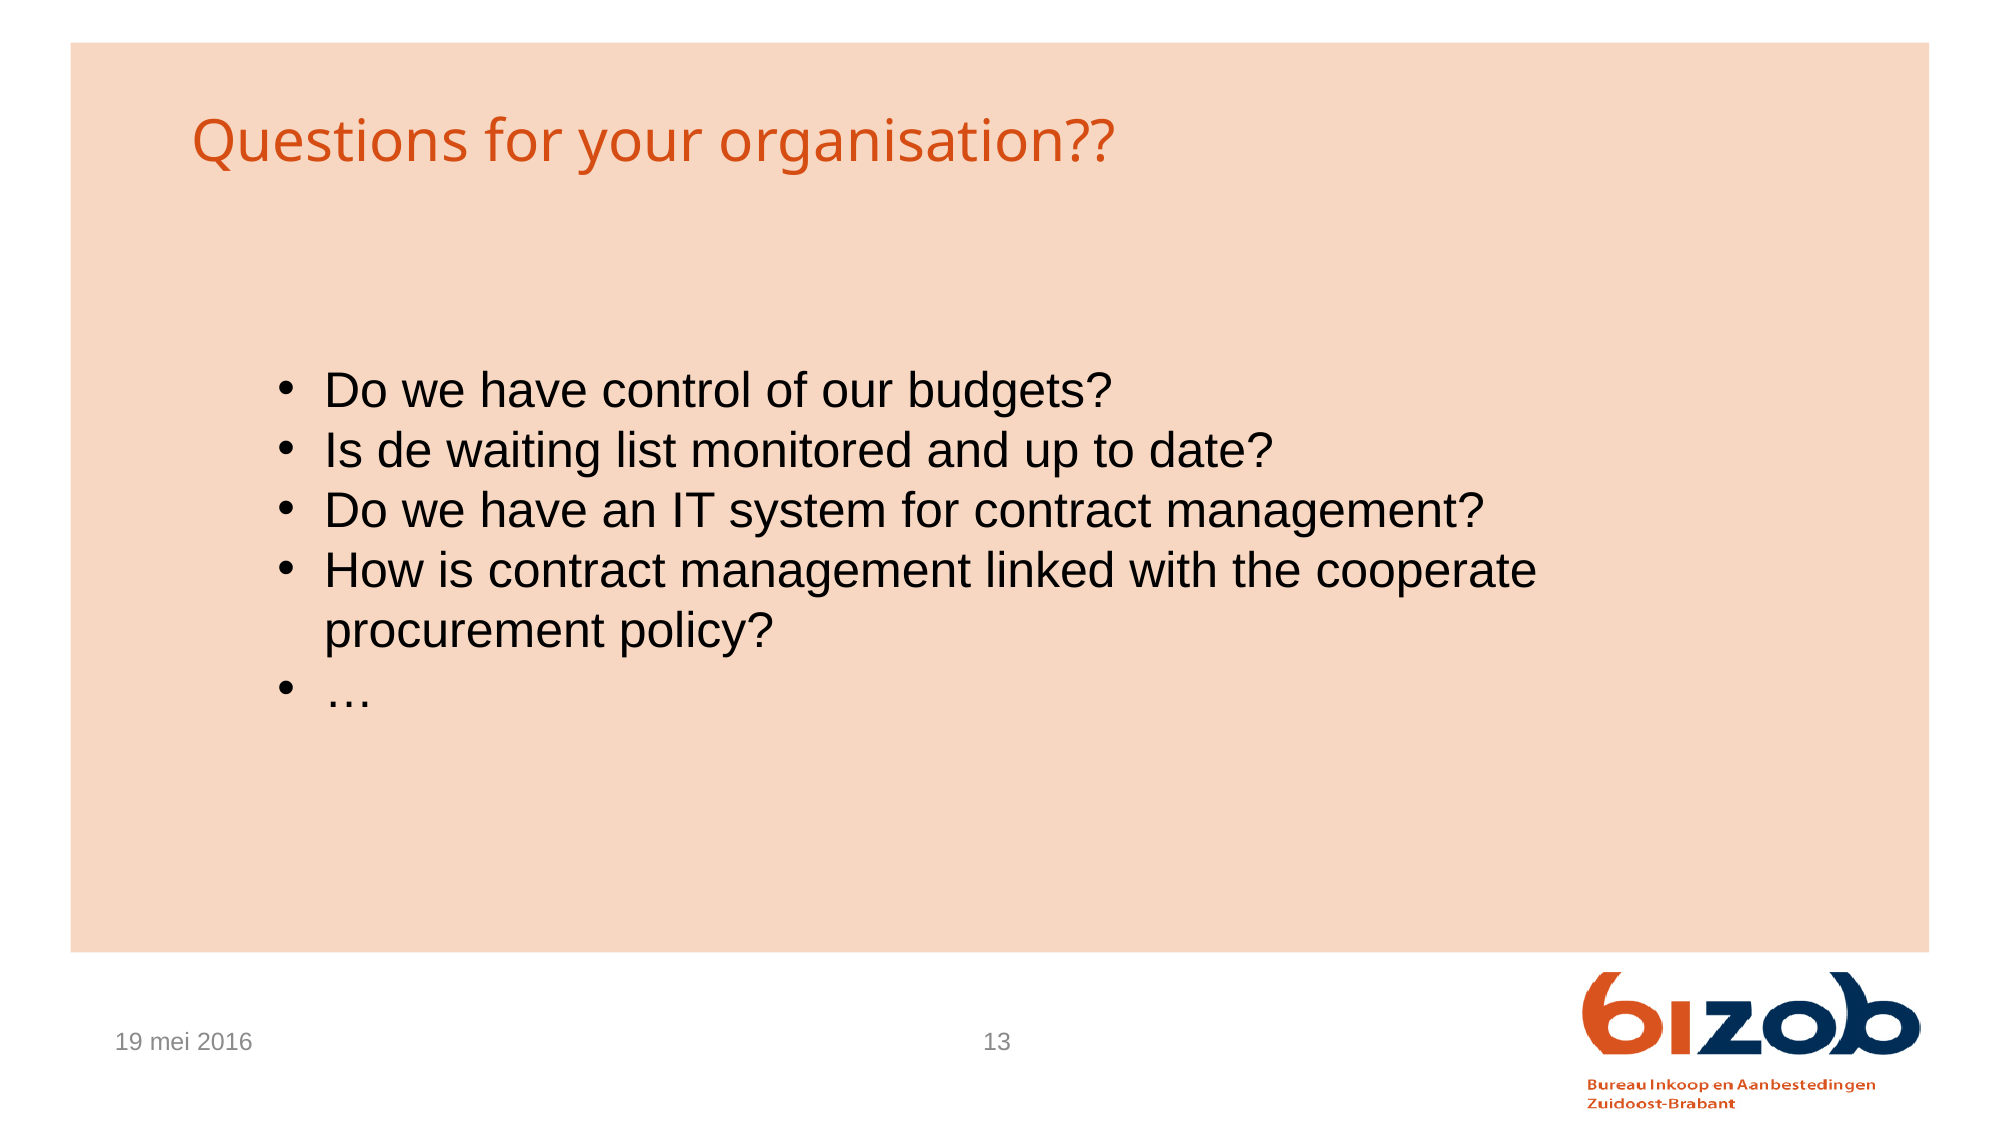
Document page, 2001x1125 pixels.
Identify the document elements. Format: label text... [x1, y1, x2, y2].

slide_number 19 mei 2016 [99, 1010, 567, 1071]
text_box Do we have control of our budgets? Is de waiting list monitored and up to date? Do we have an IT system for contract management? How is contract management linked with the cooperate procurement policy? … [262, 349, 1715, 785]
picture [1582, 964, 1921, 1056]
picture [1582, 1072, 1882, 1115]
title Questions for your organisation?? [176, 66, 1882, 209]
